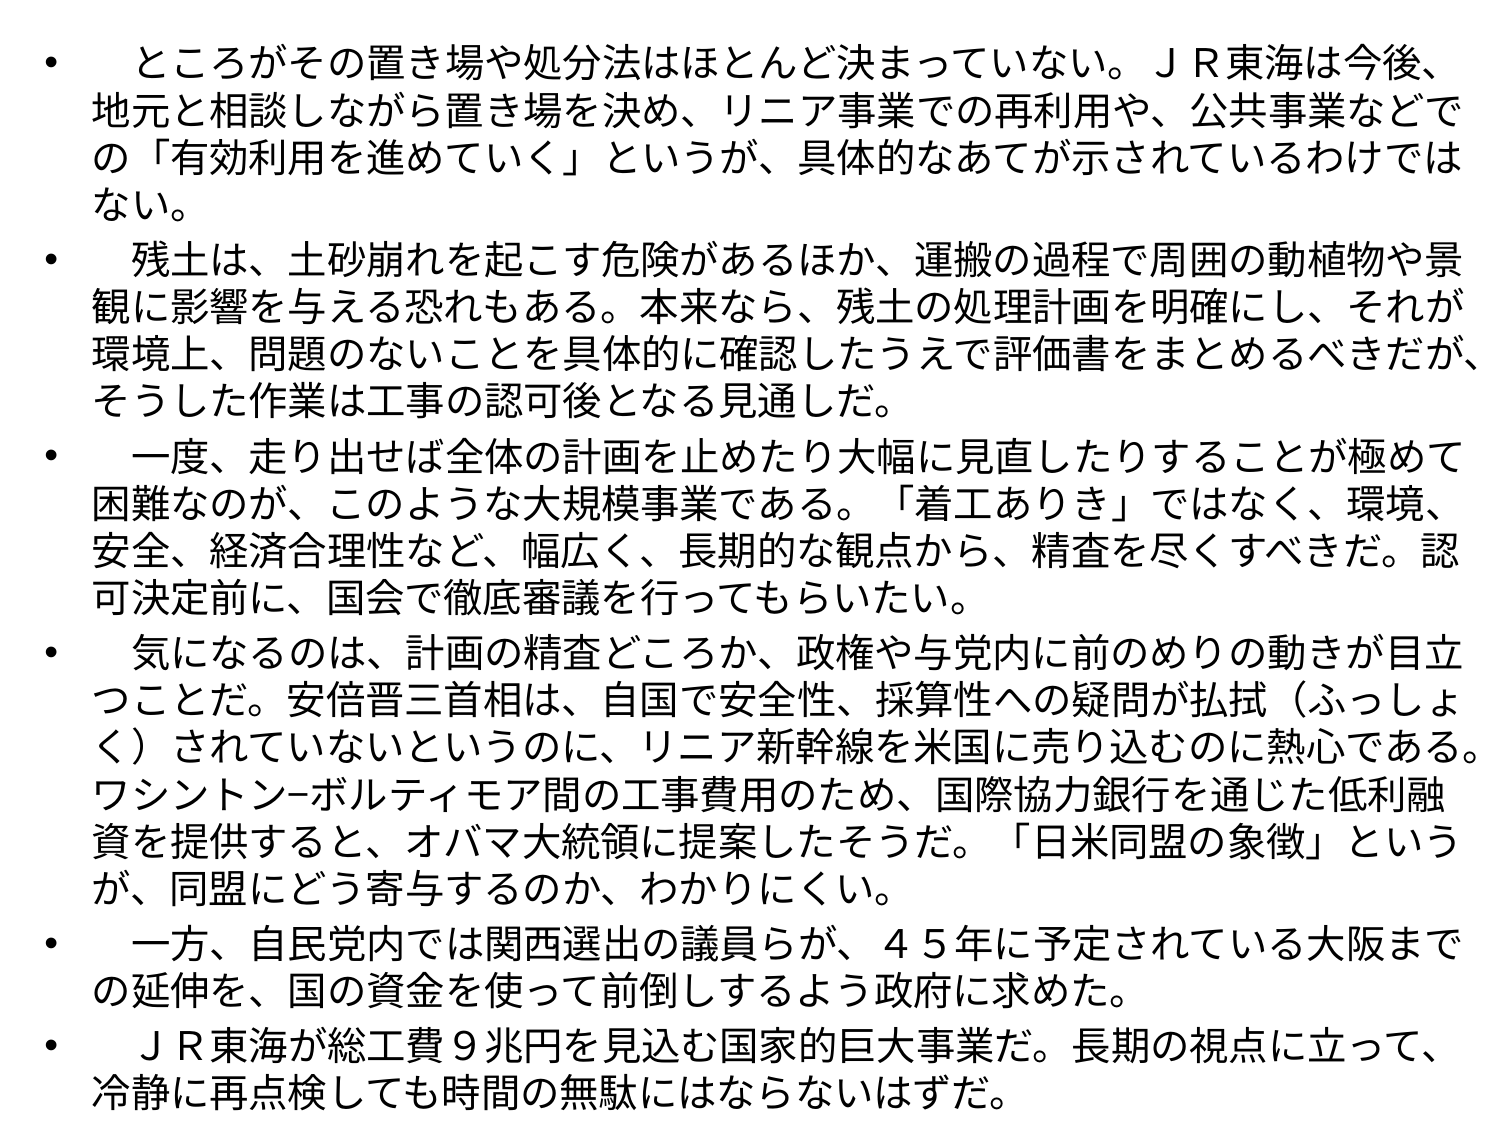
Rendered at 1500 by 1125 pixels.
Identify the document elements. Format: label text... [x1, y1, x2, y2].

list ところがその置き場や処分法はほとんど決まっていない。ＪＲ東海は今後、地元と相談しながら置き場を決め、リニア事業での再利用や、公共事業などでの「有効利用を進めていく」というが、具体的なあてが示されているわけではない。 残土は、土砂崩れを起こす危険があるほか、運搬の過程で周囲の動植物や景観に影響を与える恐れもある。本来なら、残土の処理計画を明確にし、それが環境上、問題のないことを具体的に確認したうえで評価書をまとめるべきだが、そうした作業は工事の認可後となる見通しだ。 一度、走り出せば全体の計画を止めたり大幅に見直したりすることが極めて困難なのが、このような大規模事業である。「着工ありき」ではなく、環境、安全、経済合理性など、幅広く、長期的な観点から、精査を尽くすべきだ。認可決定前に、国会で徹底審議を行ってもらいたい。 気になるのは、計画の精査どころか、政権や与党内に前のめりの動きが目立つことだ。安倍晋三首相は、自国で安全性、採算性への疑問が払拭（ふっしょく）されていないというのに、リニア新幹線を米国に売り込むのに熱心である。ワシントン−ボルティモア間の工事費用のため、国際協力銀行を通じた低利融資を提供すると、オバマ大統領に提案したそうだ。「日米同盟の象徴」というが、同盟にどう寄与するのか、わかりにくい。 一方、自民党内では関西選出の議員らが、４５年に予定されている大阪までの延伸を、国の資金を使って前倒しするよう政府に求めた。 ＪＲ東海が総工費９兆円を見込む国家的巨大事業だ。長期の視点に立って、冷静に再点検しても時間の無駄にはならないはずだ。 [29, 30, 1500, 1125]
